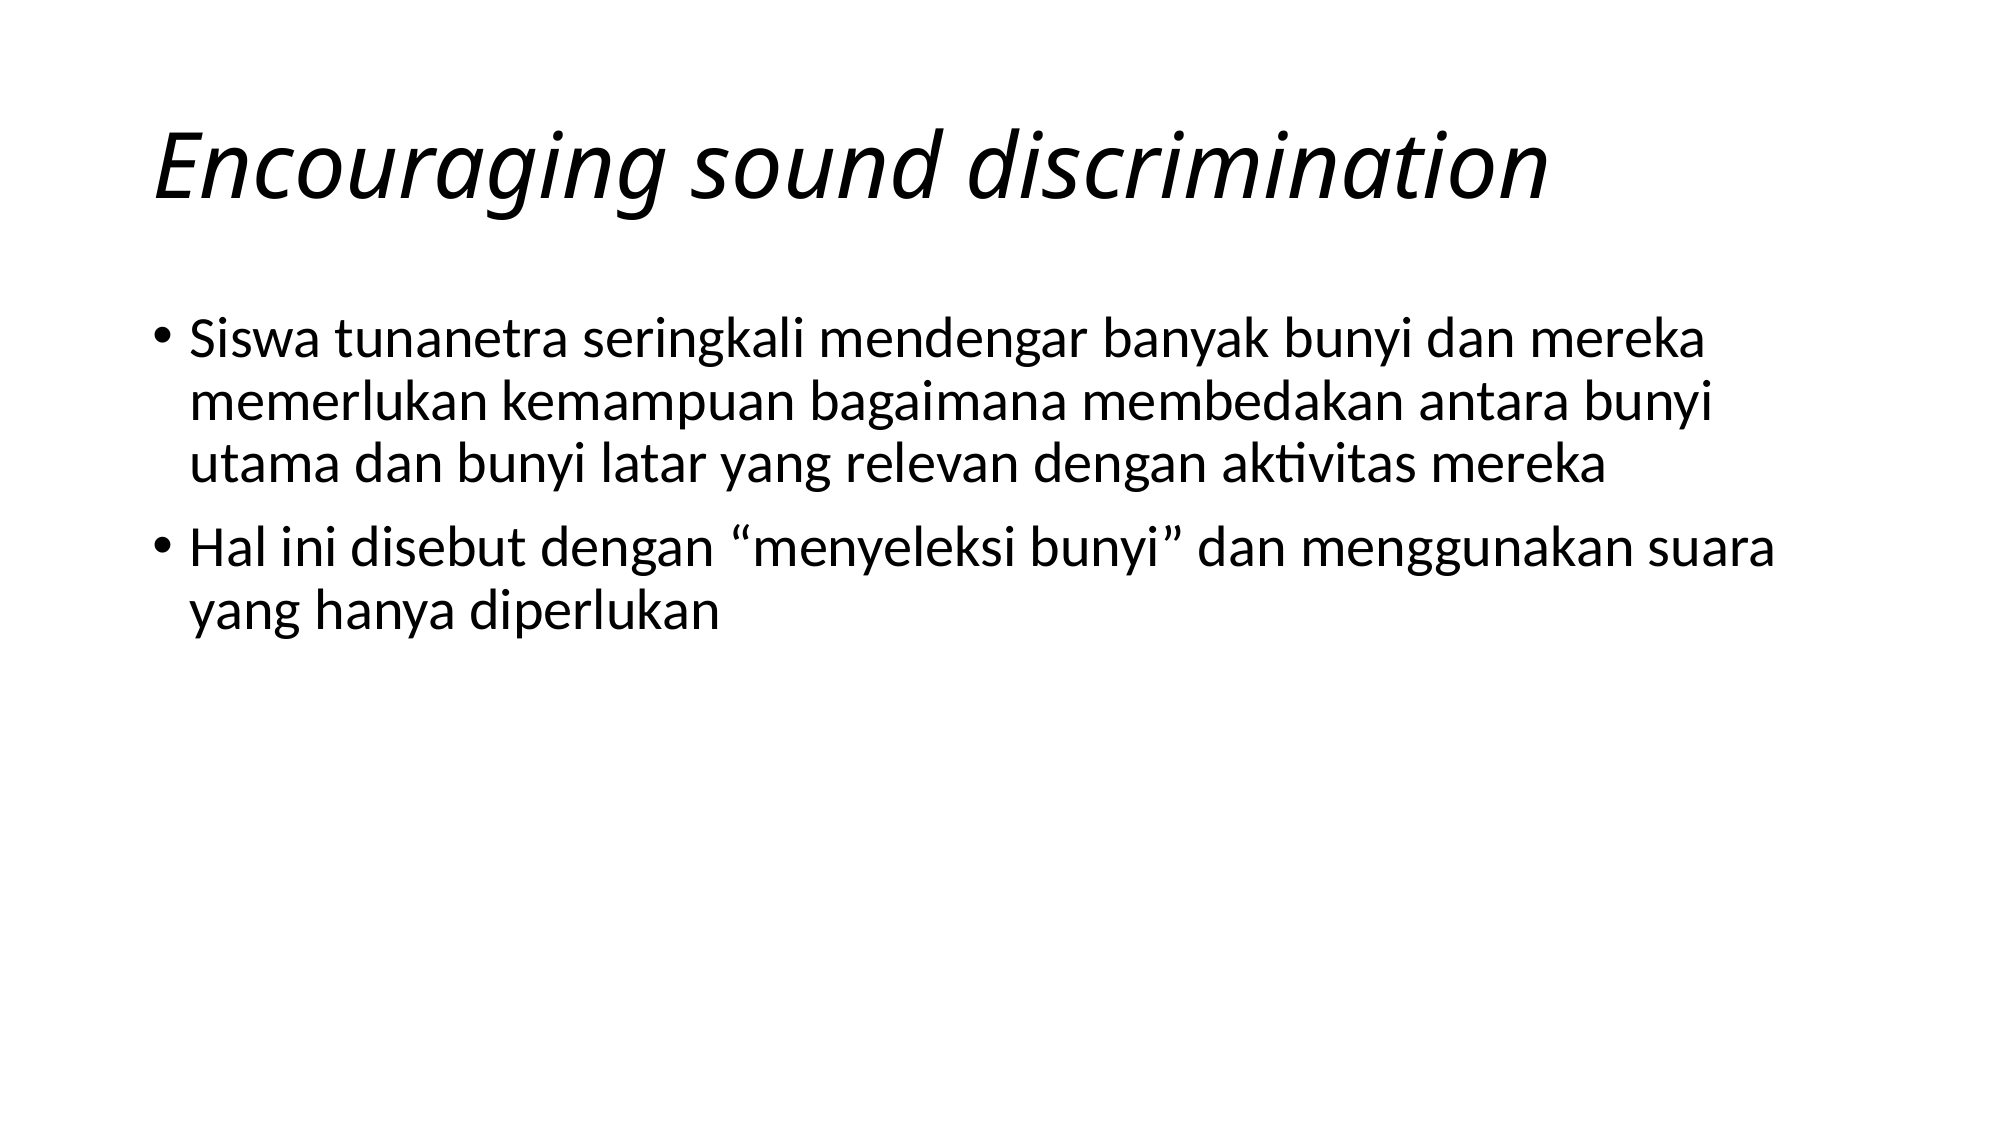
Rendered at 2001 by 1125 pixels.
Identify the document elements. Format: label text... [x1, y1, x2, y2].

title Encouraging sound discrimination [137, 59, 1863, 278]
list Siswa tunanetra seringkali mendengar banyak bunyi dan mereka memerlukan kemampuan bagaimana membedakan antara bunyi utama dan bunyi latar yang relevan dengan aktivitas mereka Hal ini disebut dengan “menyeleksi bunyi” dan menggunakan suara yang hanya diperlukan [137, 299, 1863, 1014]
